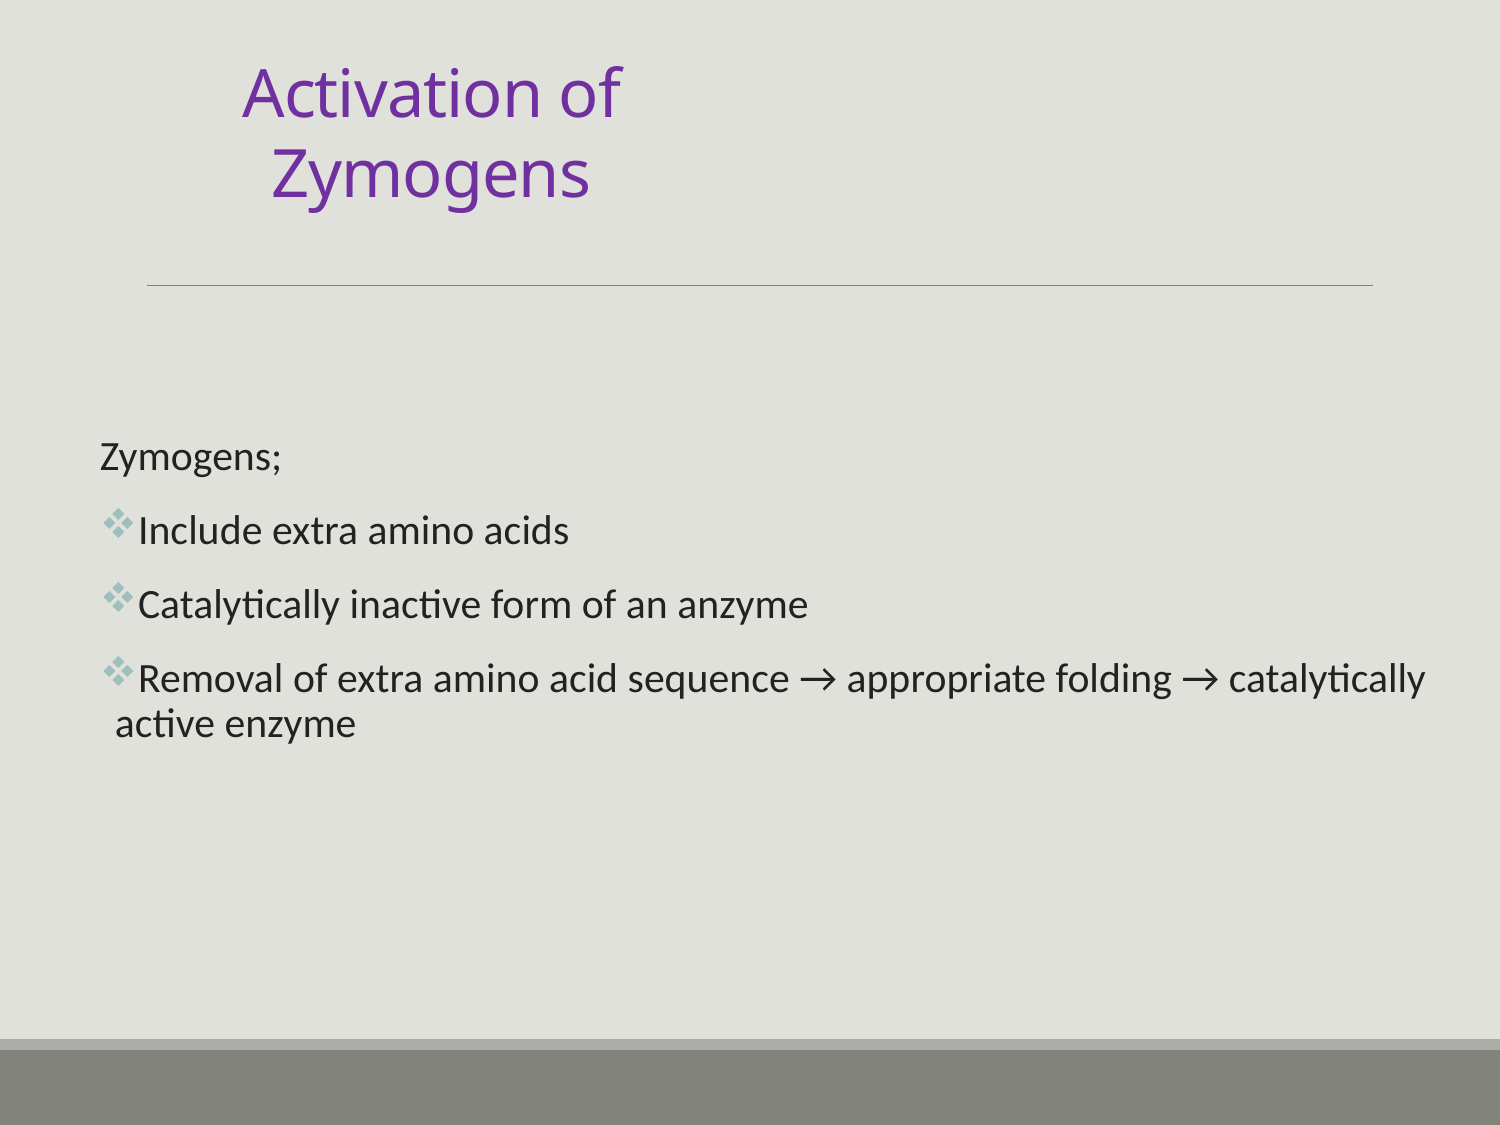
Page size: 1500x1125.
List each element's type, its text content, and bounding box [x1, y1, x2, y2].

text_box Activation of Zymogens [99, 75, 763, 188]
list Zymogens; Include extra amino acids Catalytically inactive form of an anzyme Removal of extra amino acid sequence → appropriate folding → catalytically active enzyme [99, 347, 1450, 1090]
